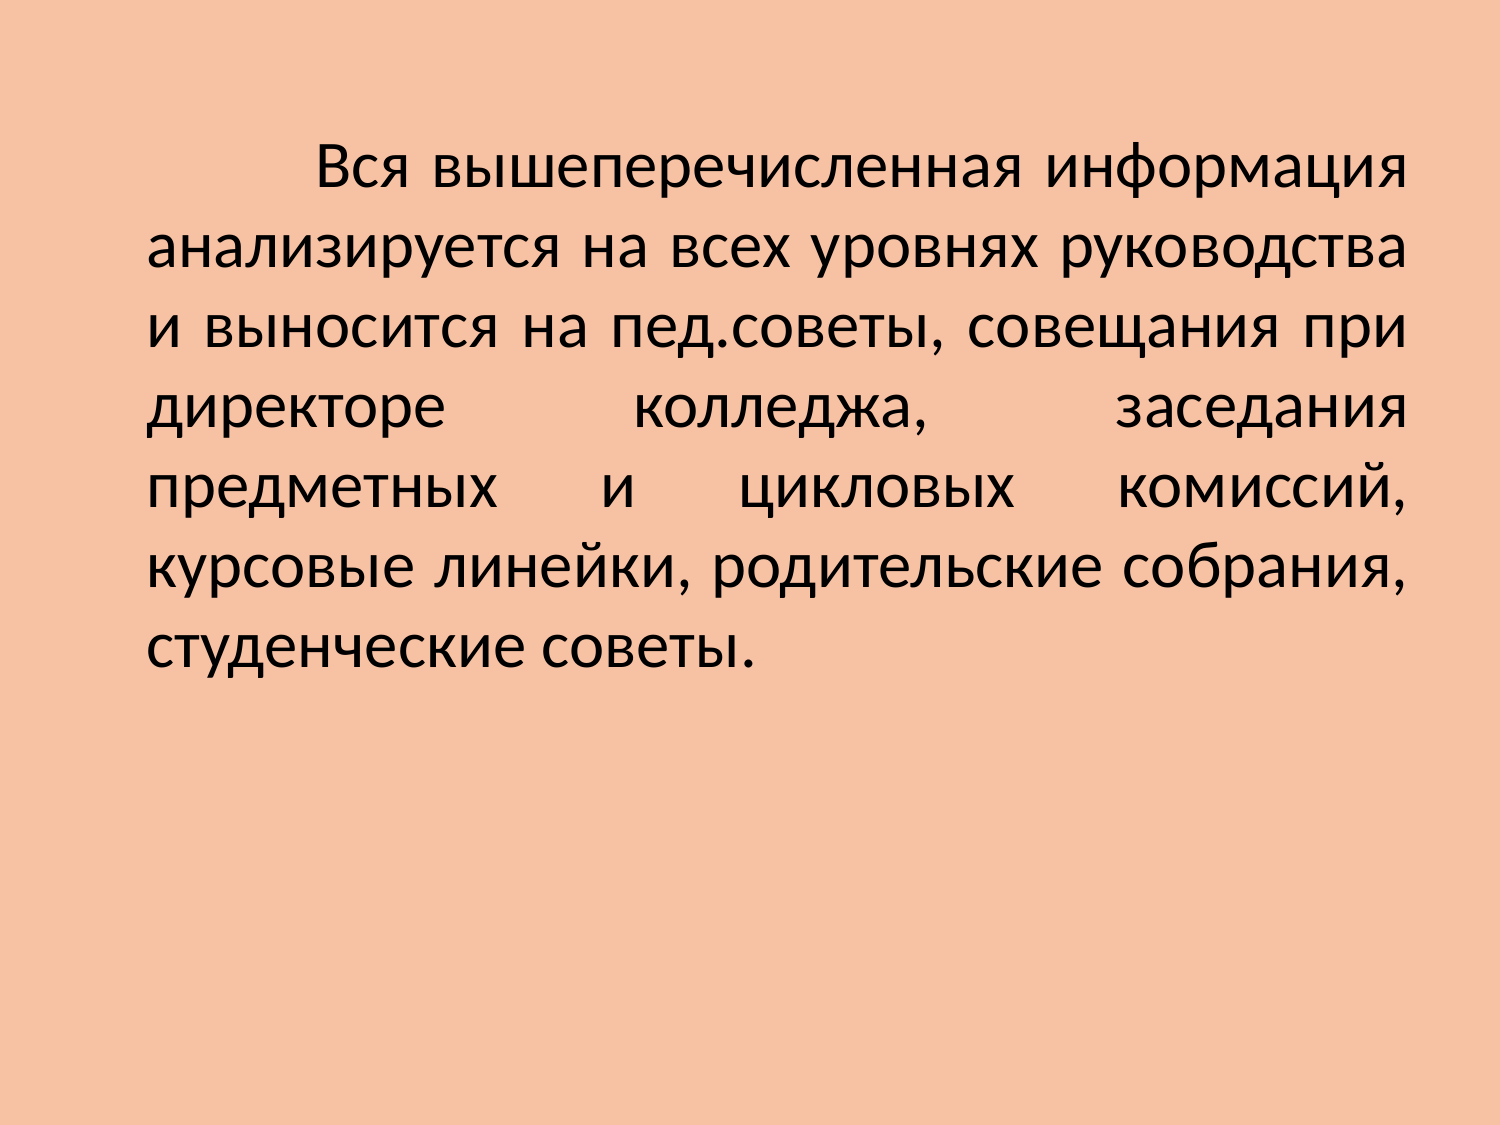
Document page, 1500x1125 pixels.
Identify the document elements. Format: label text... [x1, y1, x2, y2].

list Вся вышеперечисленная информация анализируется на всех уровнях руководства и выносится на пед.советы, совещания при директоре колледжа, заседания предметных и цикловых комиссий, курсовые линейки, родительские собрания, студенческие советы. [75, 113, 1425, 1005]
